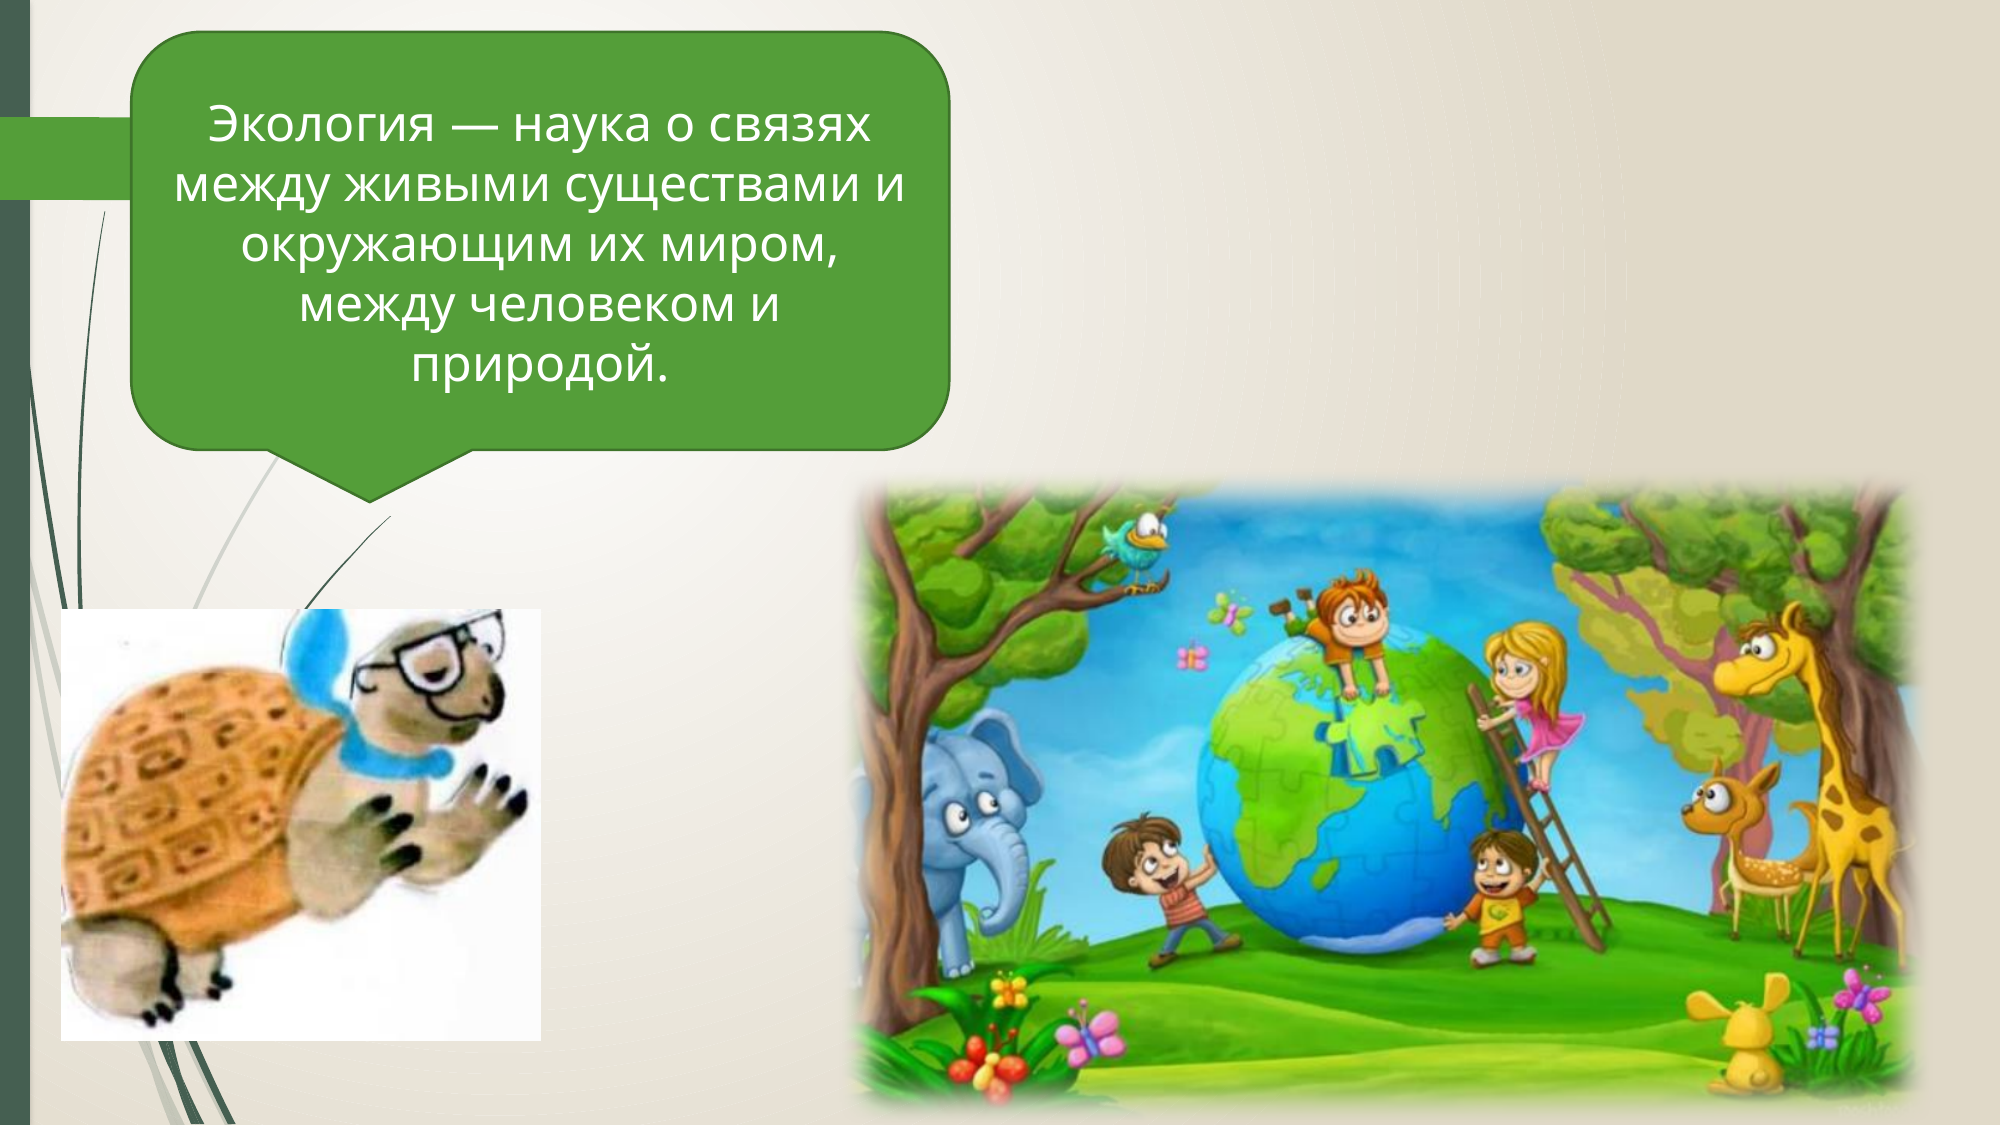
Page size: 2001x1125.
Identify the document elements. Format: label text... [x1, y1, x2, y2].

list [60, 609, 541, 1041]
text_box Экология — наука о связях между живыми существами и окружающим их миром, между человеком и природой. [129, 30, 951, 504]
picture [838, 468, 1934, 1125]
